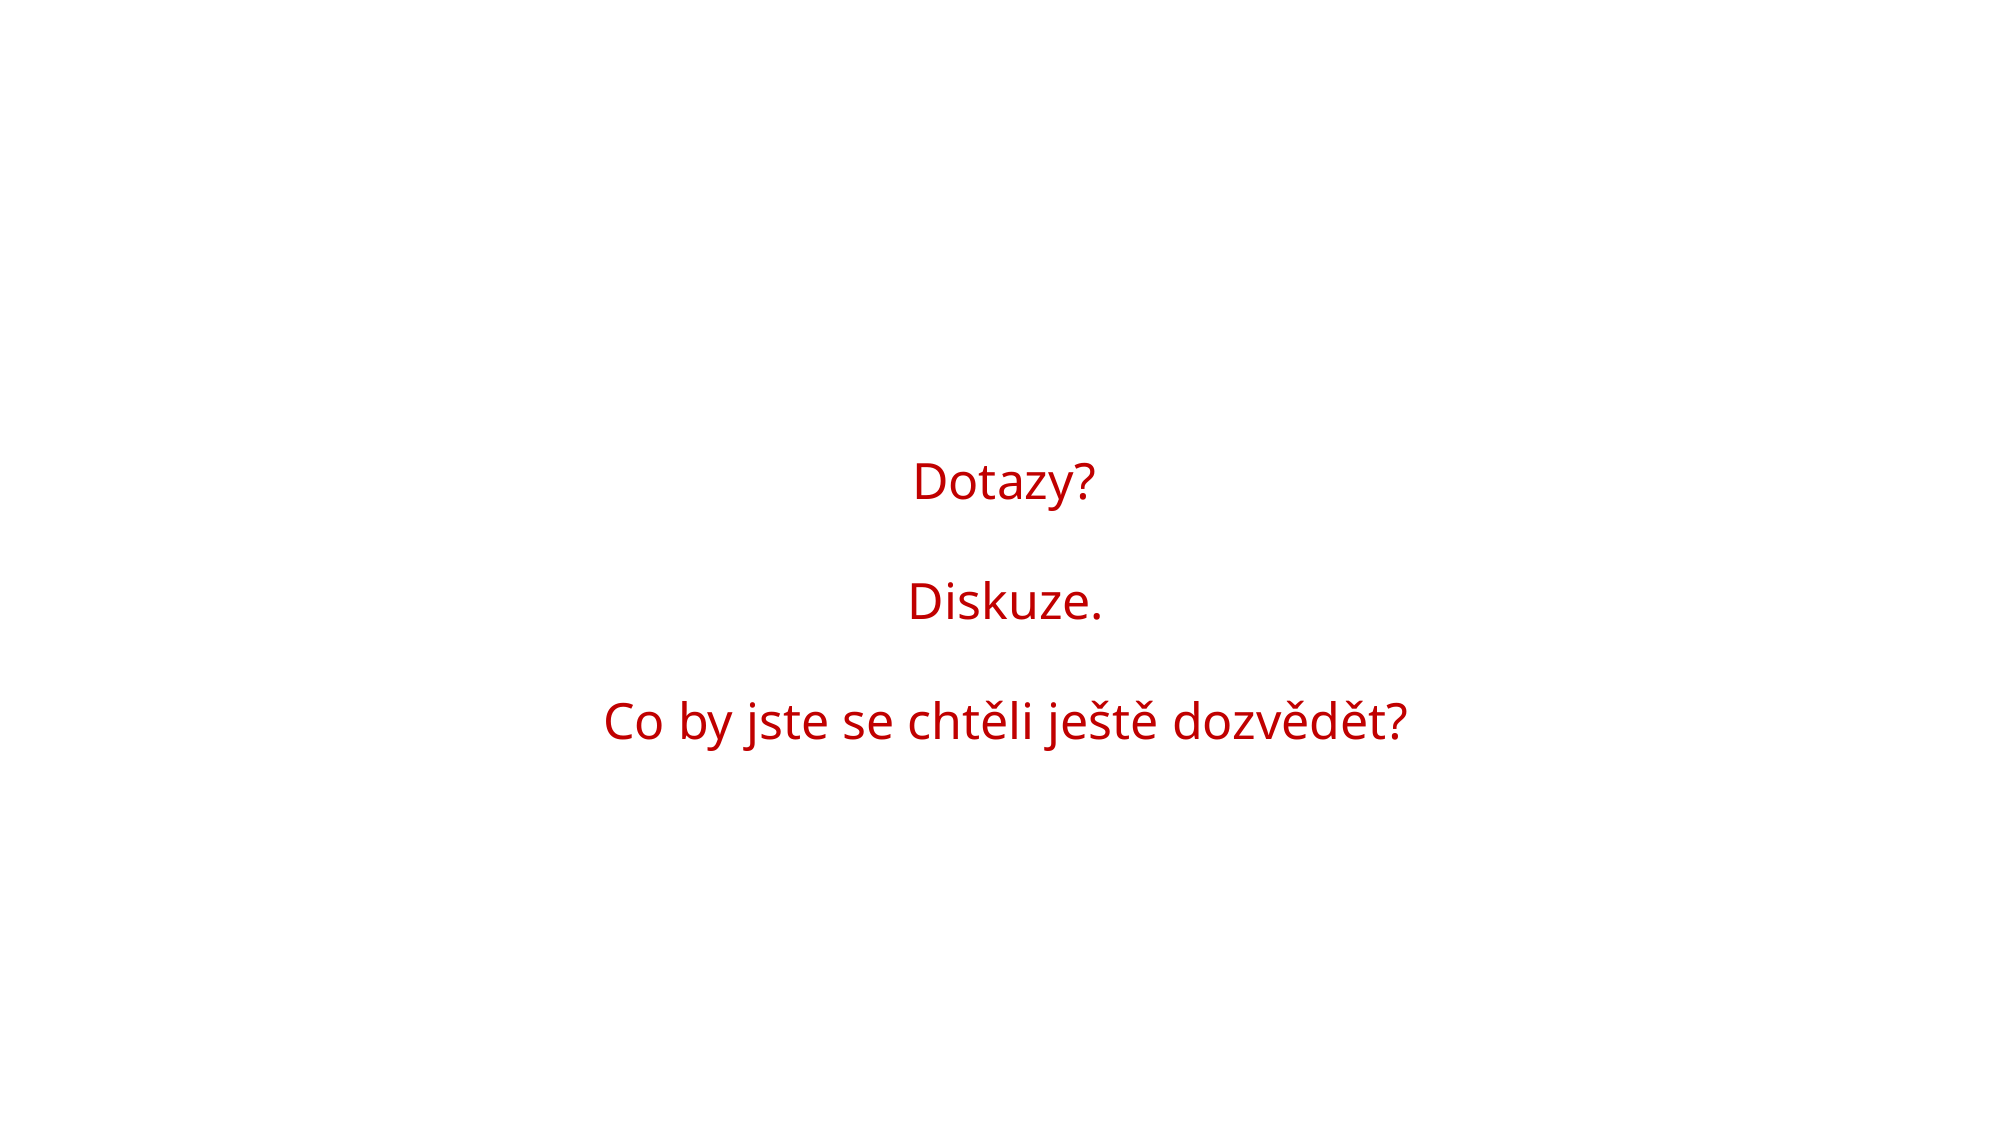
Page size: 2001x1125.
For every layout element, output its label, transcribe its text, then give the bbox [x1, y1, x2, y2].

text_box Dotazy? Diskuze. Co by jste se chtěli ještě dozvědět? [499, 441, 1500, 757]
